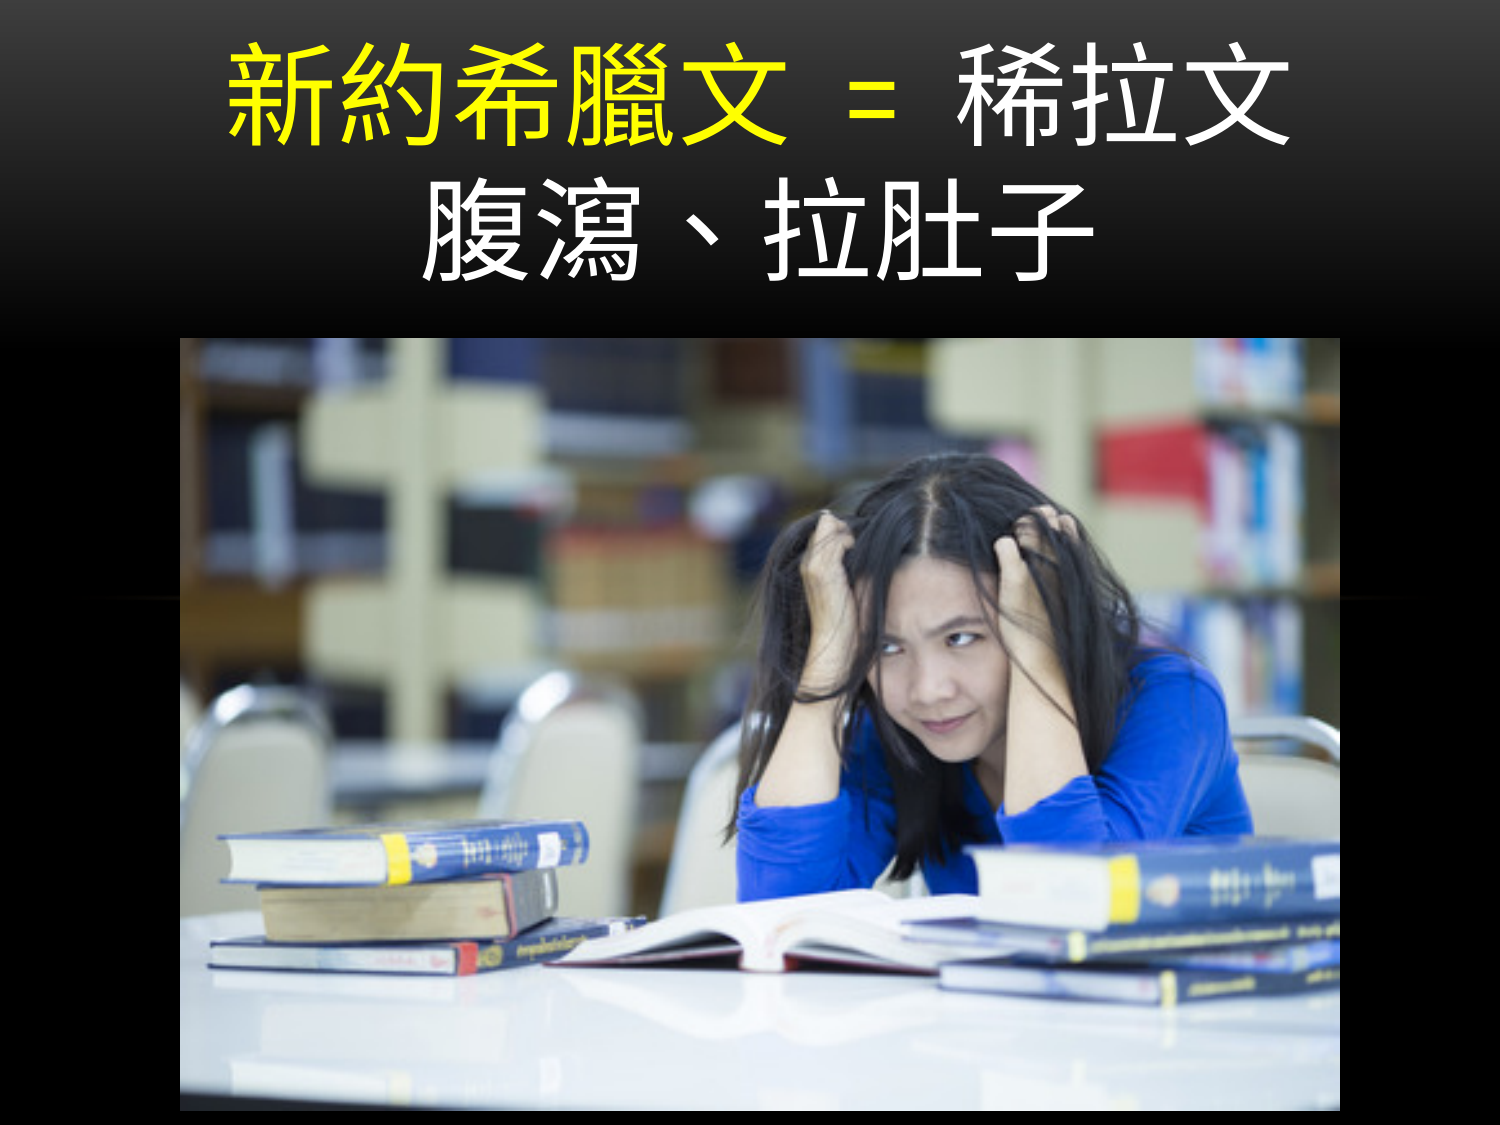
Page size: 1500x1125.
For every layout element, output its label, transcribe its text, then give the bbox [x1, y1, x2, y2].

picture [0, 0, 1500, 1111]
title 新約希臘文 = 稀拉文 腹瀉、拉肚子 [30, 125, 1490, 303]
